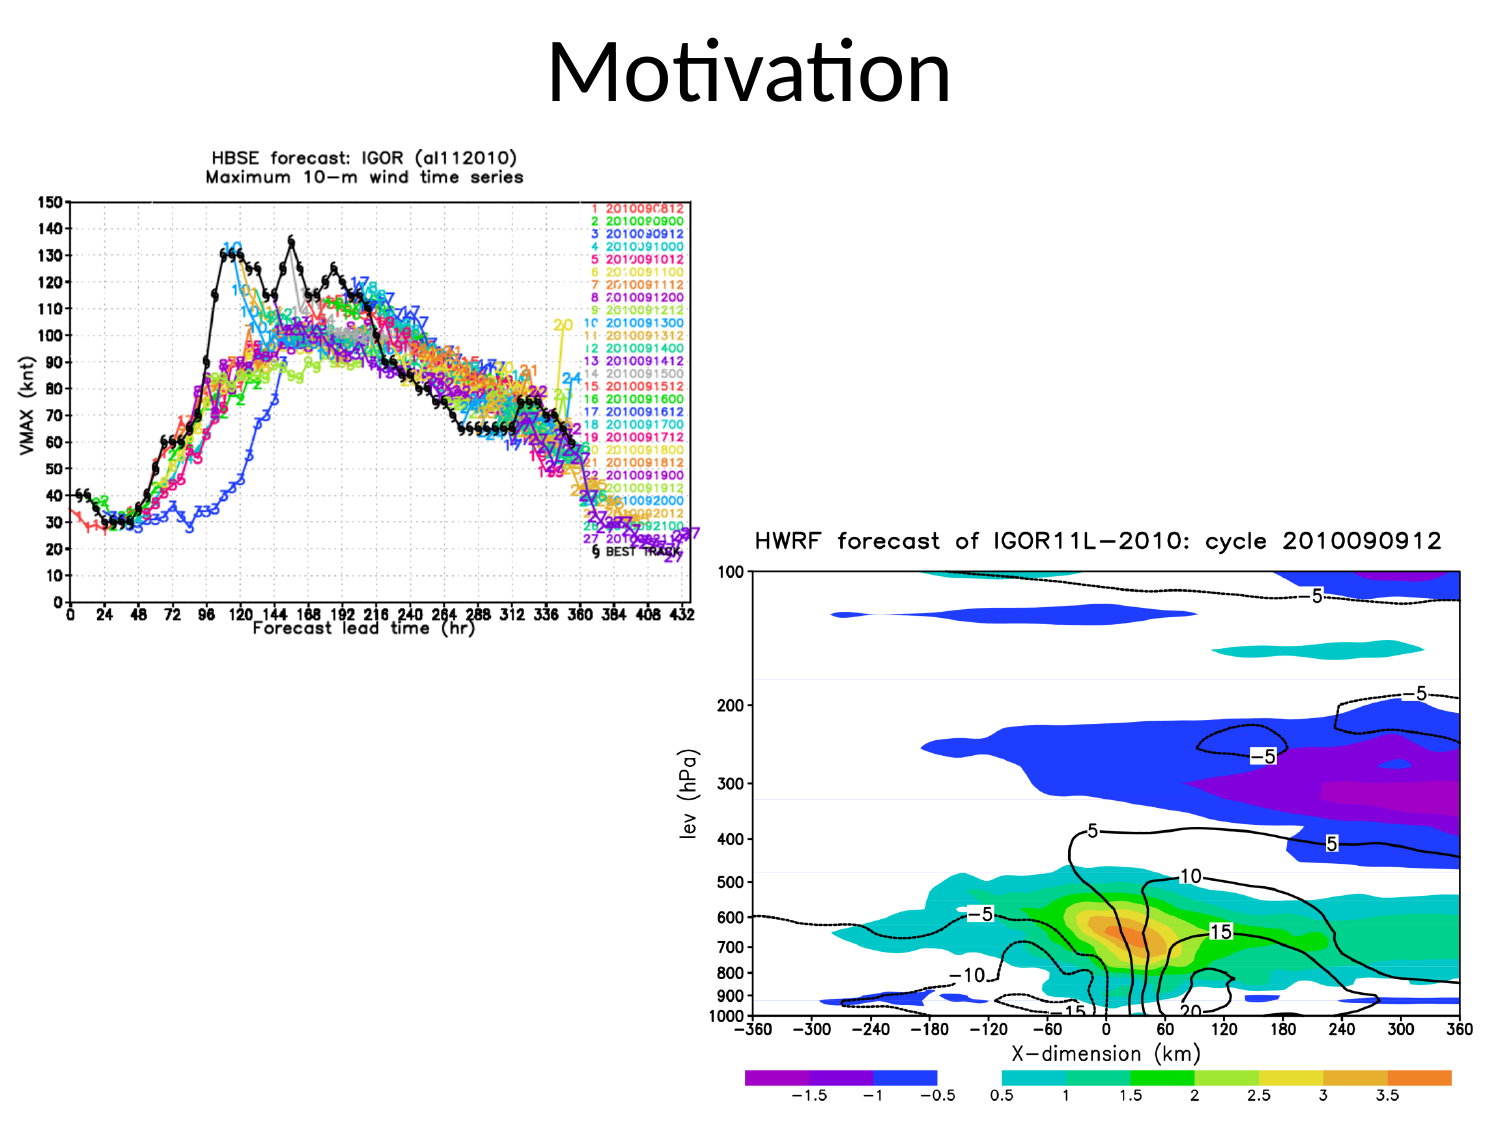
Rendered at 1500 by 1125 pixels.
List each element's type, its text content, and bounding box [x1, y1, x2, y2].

picture [16, 149, 1500, 1125]
title Motivation [75, 0, 1425, 130]
